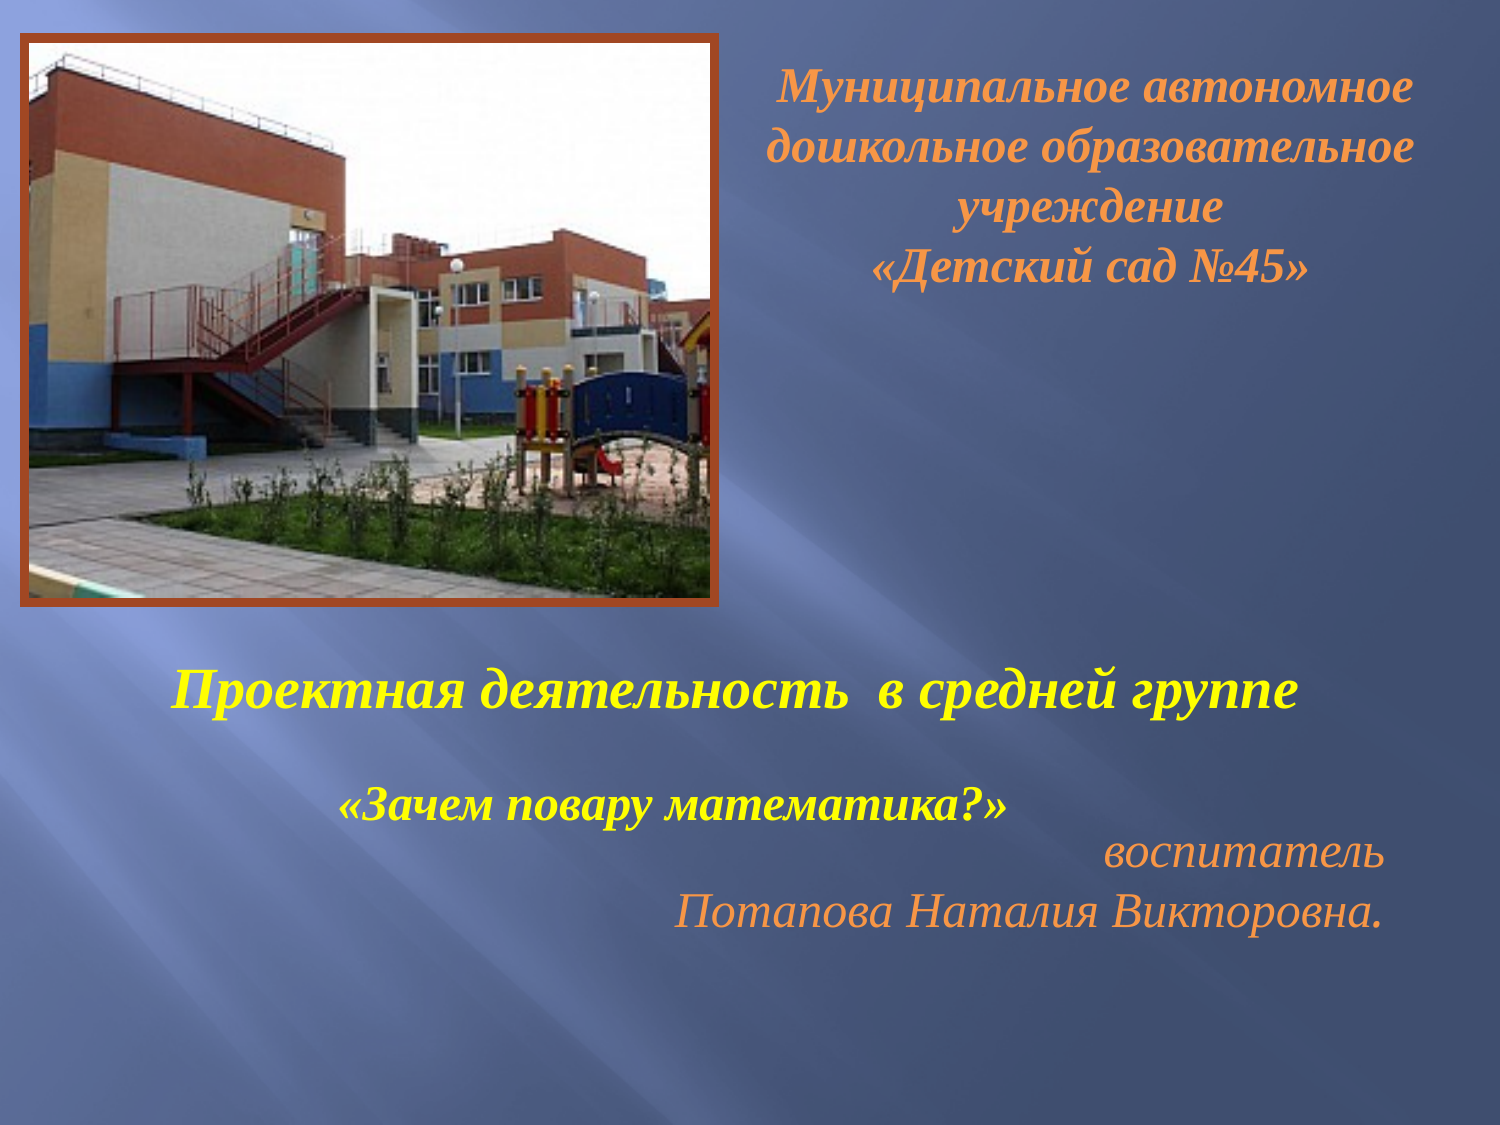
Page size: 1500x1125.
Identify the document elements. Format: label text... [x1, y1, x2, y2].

text_box воспитатель Потапова Наталия Викторовна. [596, 810, 1400, 946]
picture [29, 42, 711, 599]
text_box Проектная деятельность в средней группе [0, 643, 1471, 728]
text_box Муниципальное автономное дошкольное образовательное учреждение «Детский сад №45» [751, 44, 1431, 360]
text_box «Зачем повару математика?» [312, 763, 1034, 838]
